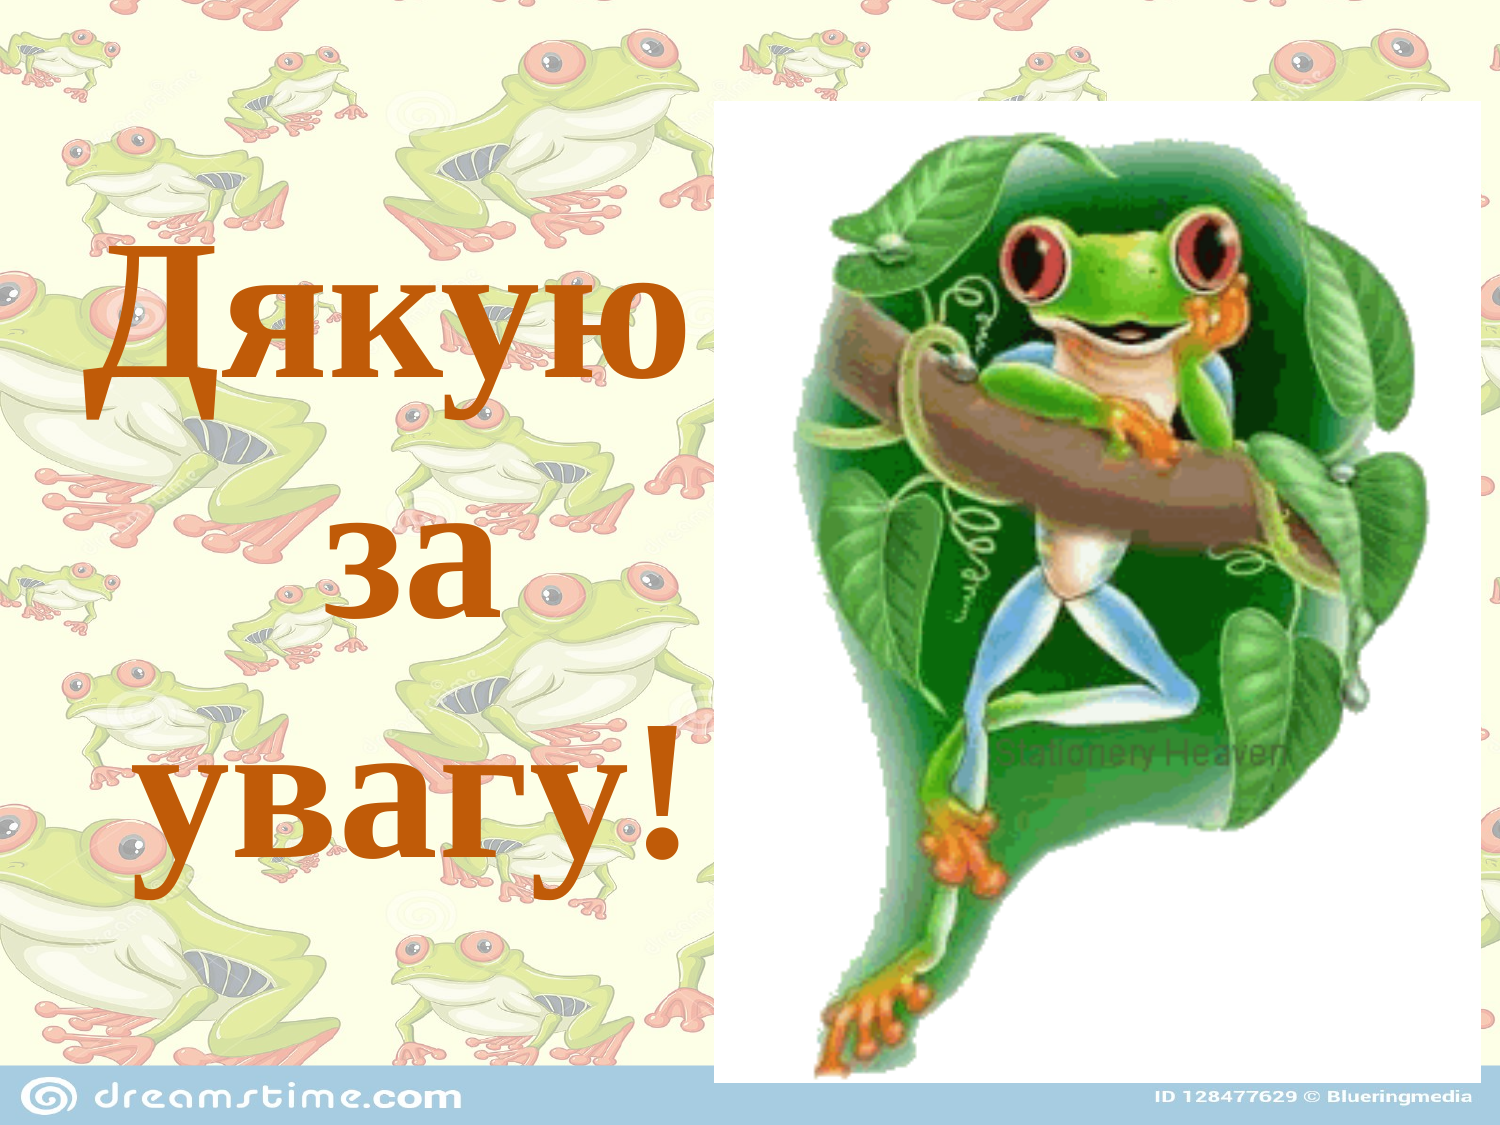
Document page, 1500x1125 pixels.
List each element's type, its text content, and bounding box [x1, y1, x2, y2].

picture [714, 101, 1481, 1083]
title Дякую за увагу! [29, 19, 798, 1057]
